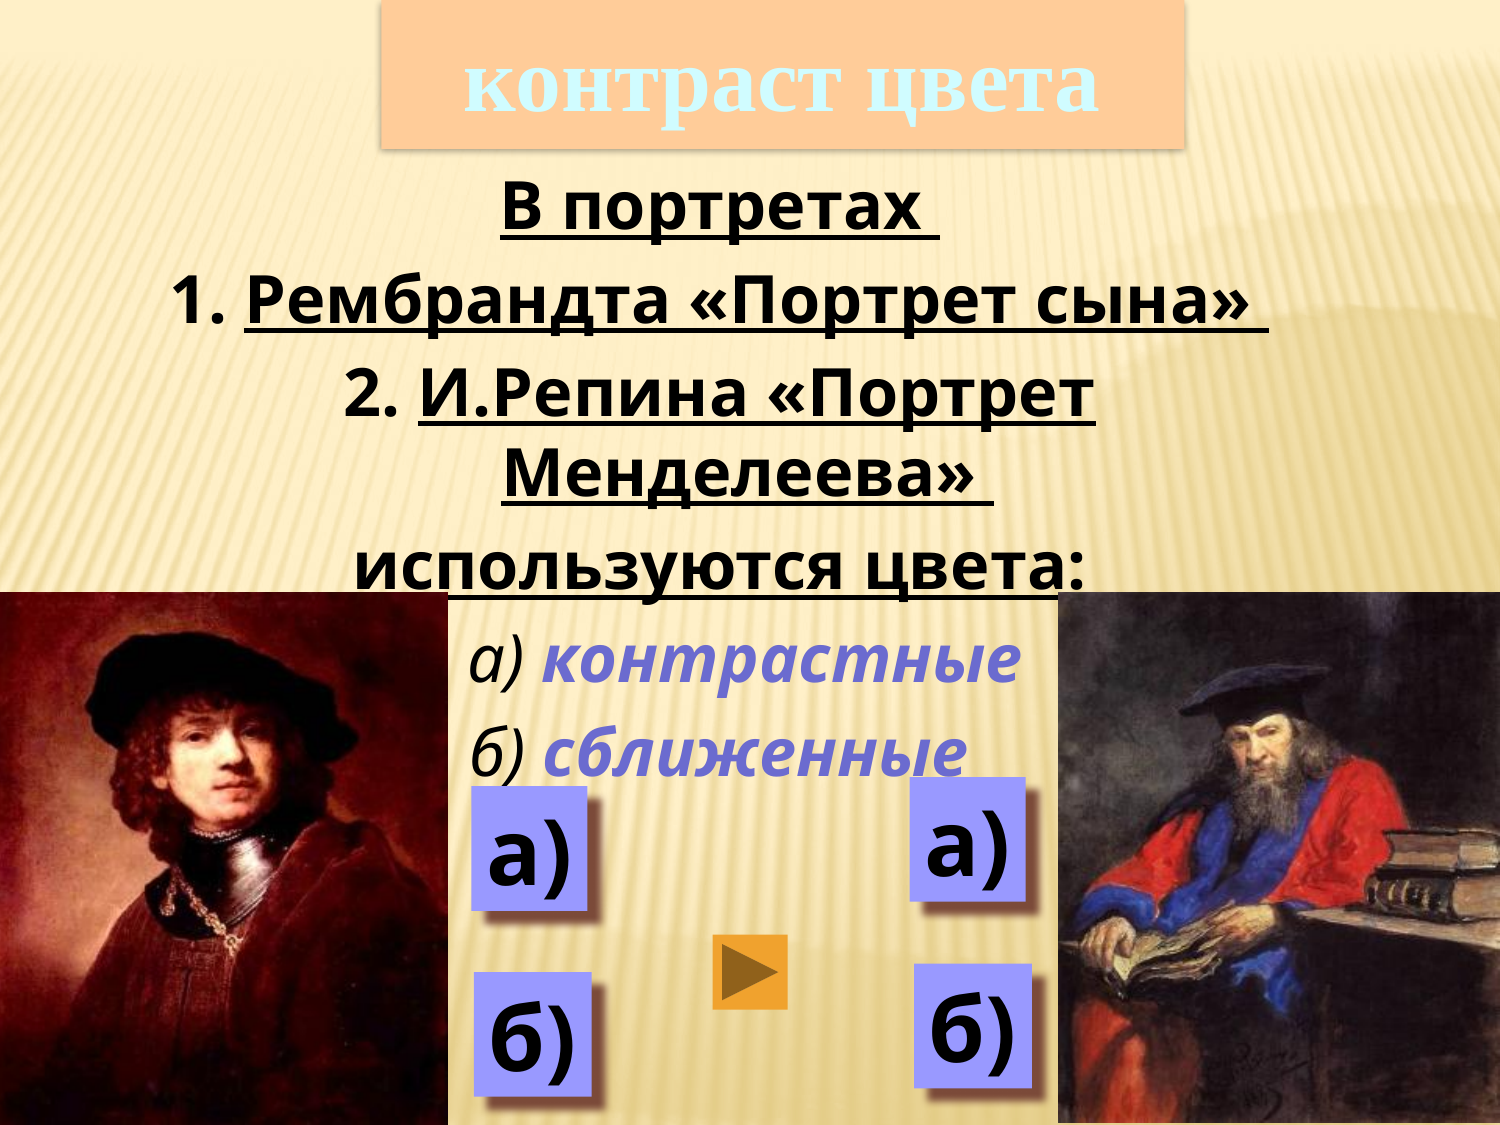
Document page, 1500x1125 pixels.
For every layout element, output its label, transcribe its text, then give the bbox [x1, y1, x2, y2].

text_box В портретах 1. Рембрандта «Портрет сына» 2. И.Репина «Портрет Менделеева» используются цвета: а) контрастные б) сближенные [88, 155, 1351, 797]
text_box б) [914, 963, 1032, 1089]
picture [1058, 592, 1500, 1123]
text_box [712, 934, 788, 1010]
text_box а) [492, 786, 588, 911]
text_box контраст цвета [381, 0, 1185, 149]
picture [0, 592, 449, 1125]
text_box б) [492, 972, 592, 1097]
text_box а) [909, 777, 1026, 902]
